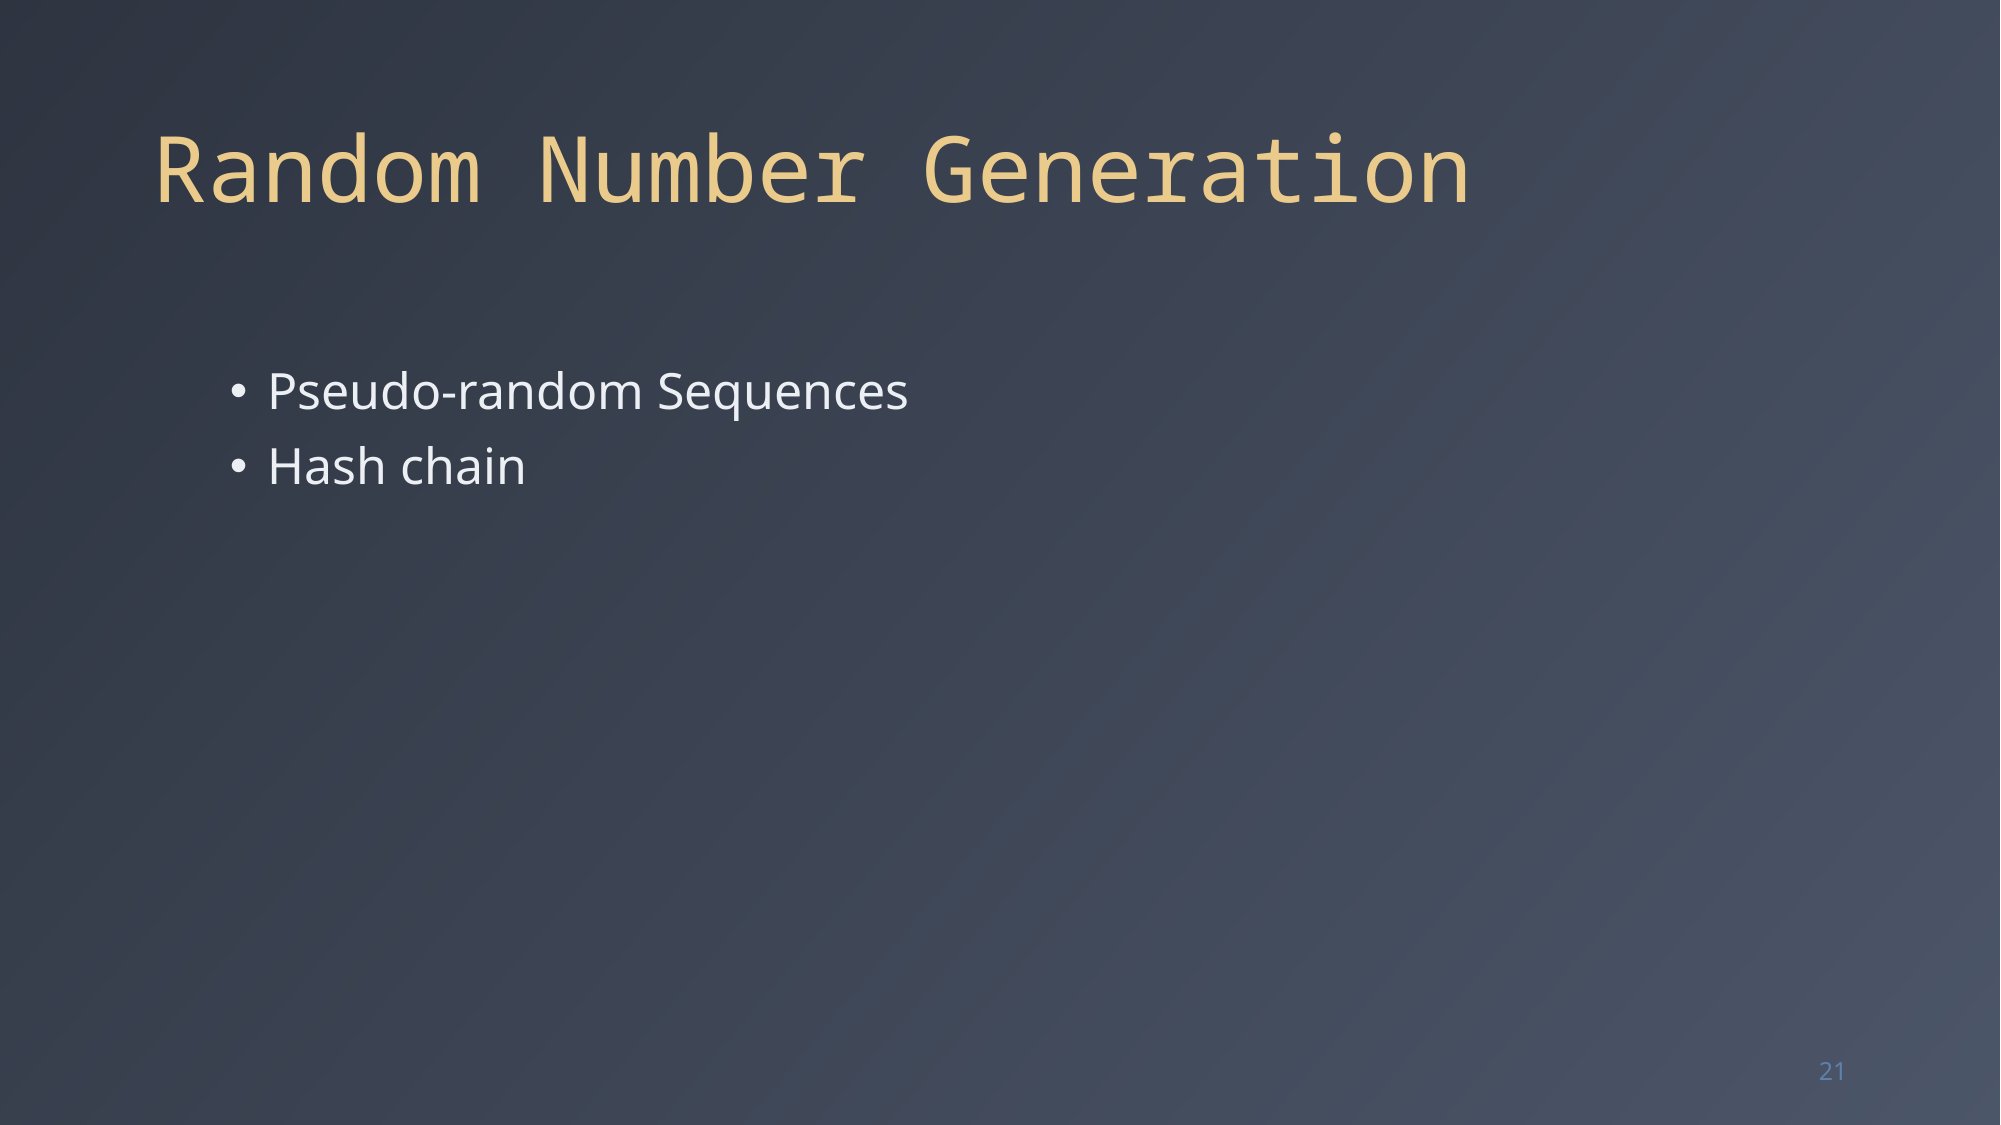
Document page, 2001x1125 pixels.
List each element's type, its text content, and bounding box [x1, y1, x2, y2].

title Random Number Generation [137, 26, 1863, 230]
slide_number 21 [1738, 1042, 1863, 1103]
